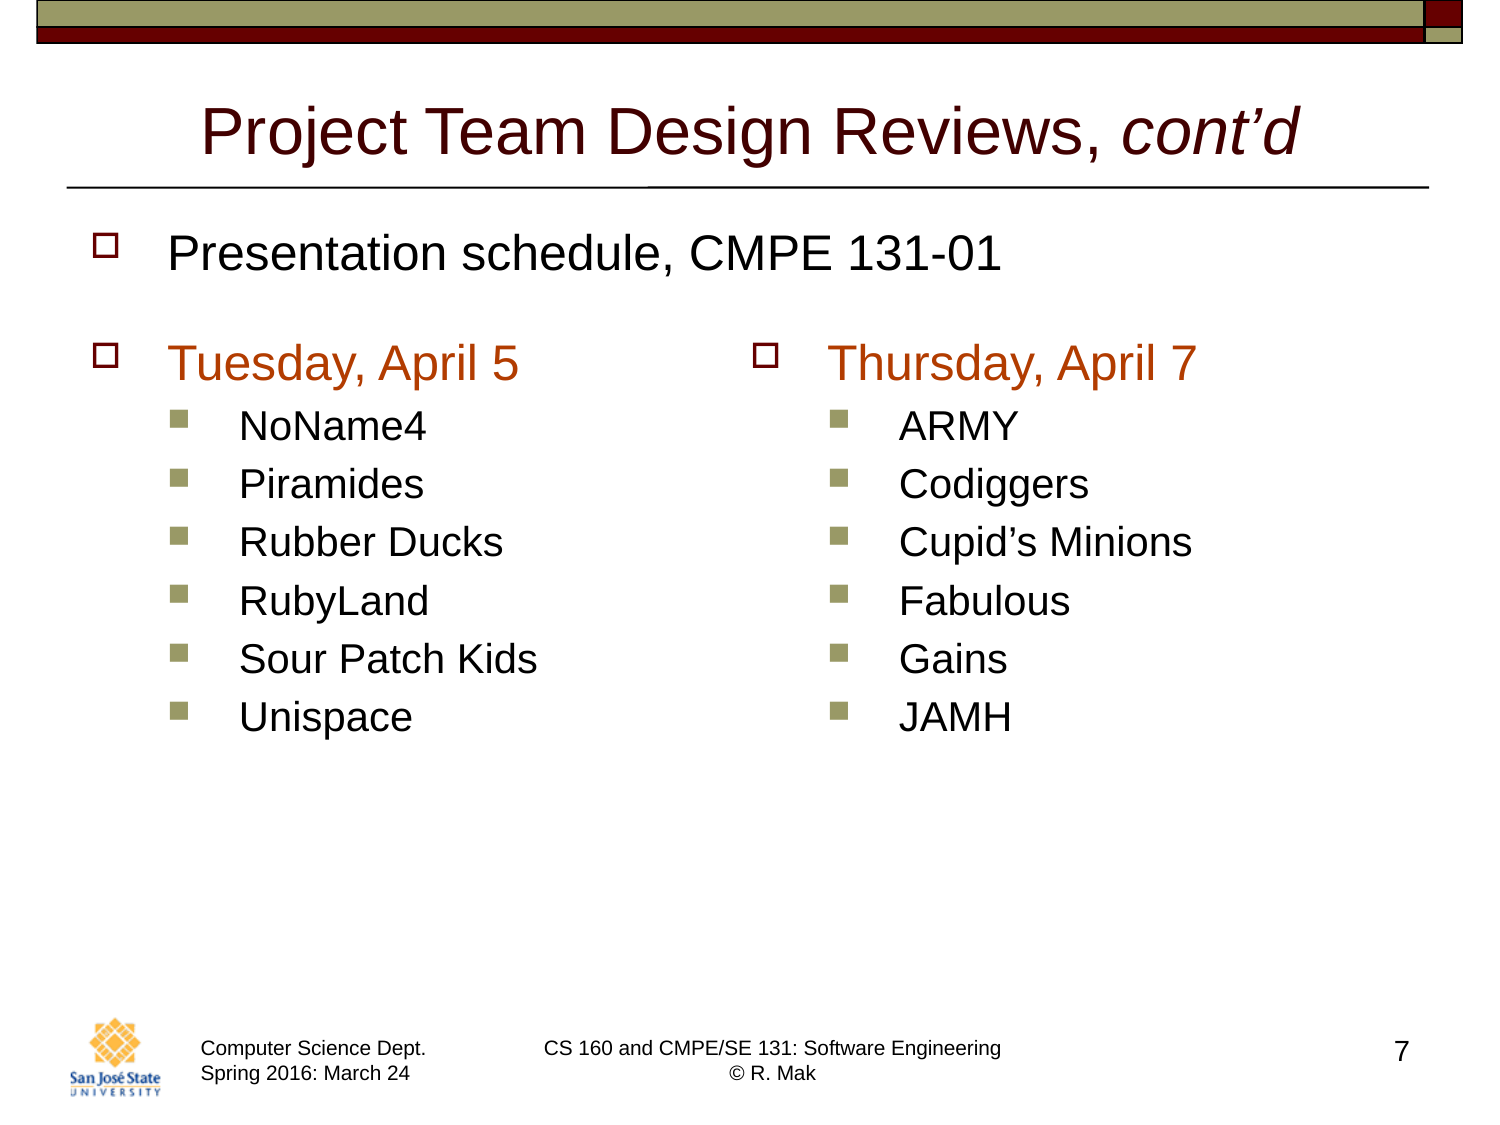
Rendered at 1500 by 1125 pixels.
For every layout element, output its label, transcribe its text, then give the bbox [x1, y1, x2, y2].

picture [60, 1012, 166, 1112]
slide_number 7 [1112, 1025, 1425, 1100]
title Project Team Design Reviews, cont’d [75, 67, 1425, 175]
text_box Tuesday, April 5 NoName4 Piramides Rubber Ducks RubyLand Sour Patch Kids Unispace Thursday, April 7 ARMY Codiggers Cupid’s Minions Fabulous Gains JAMH [74, 322, 1425, 803]
list Presentation schedule, CMPE 131-01 [75, 212, 1425, 293]
